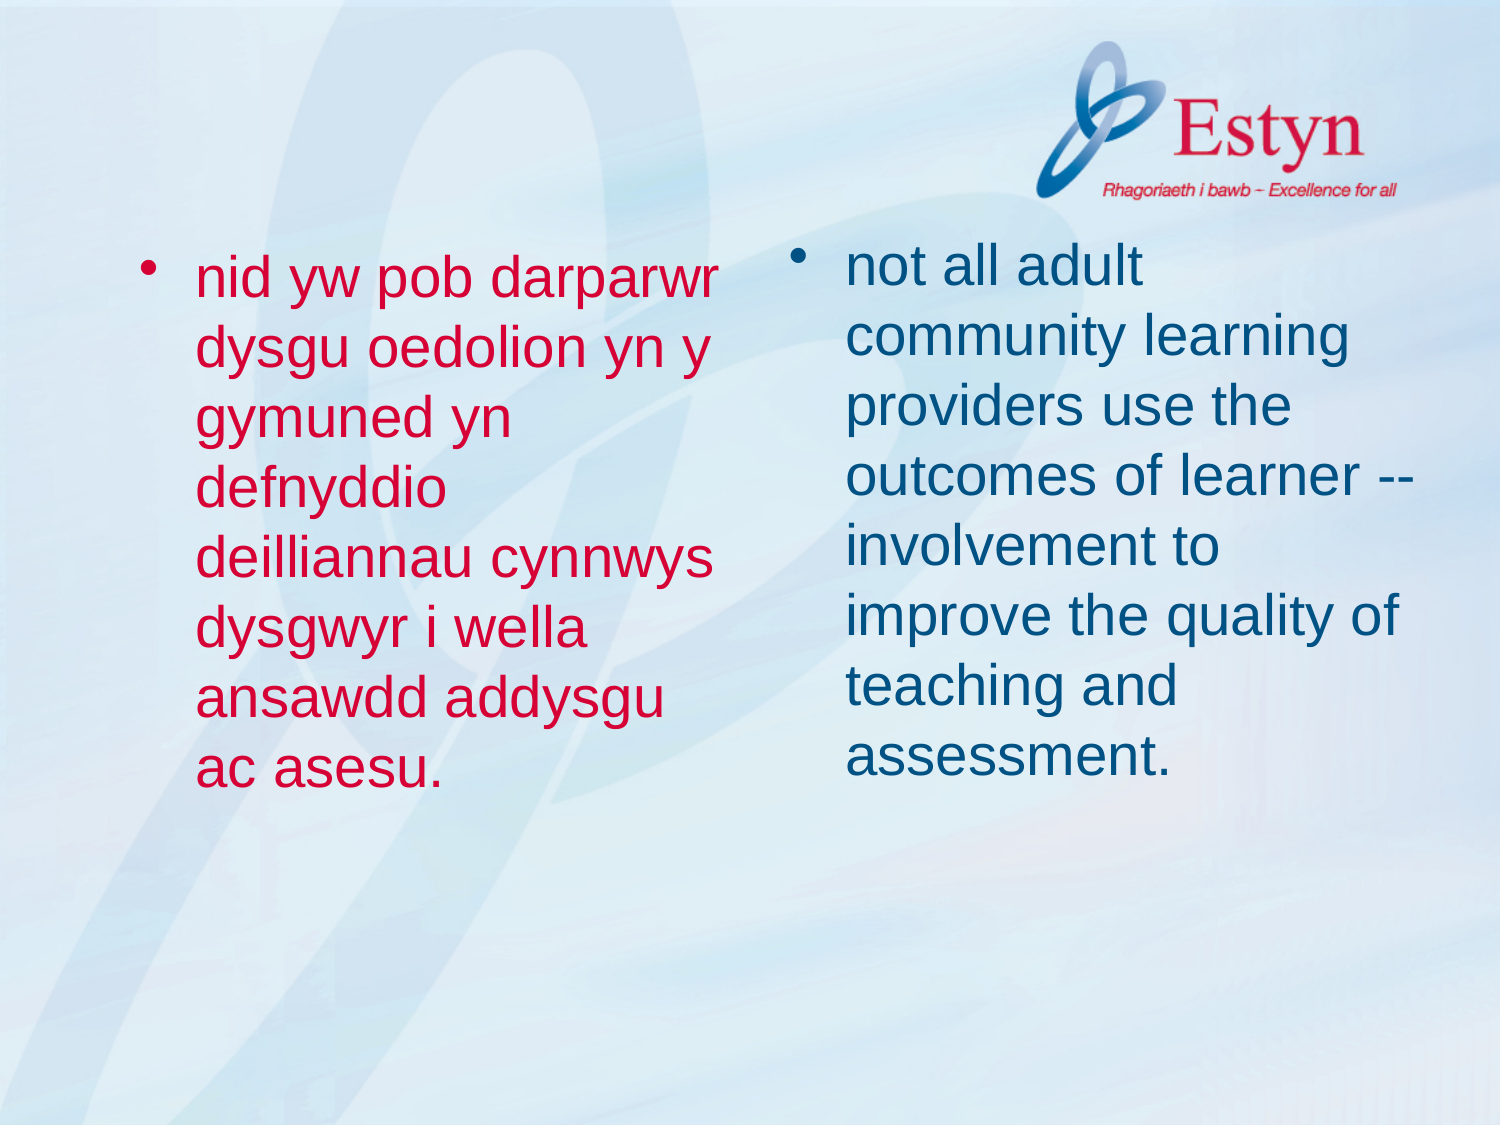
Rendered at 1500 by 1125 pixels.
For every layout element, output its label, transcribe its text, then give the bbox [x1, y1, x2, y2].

list nid yw pob darparwr dysgu oedolion yn y gymuned yn defnyddio deilliannau cynnwys dysgwyr i wella ansawdd addysgu ac asesu. [123, 231, 750, 1125]
list not all adult community learning providers use the outcomes of learner -- involvement to improve the quality of teaching and assessment. [773, 219, 1435, 896]
picture [0, 0, 1500, 1125]
